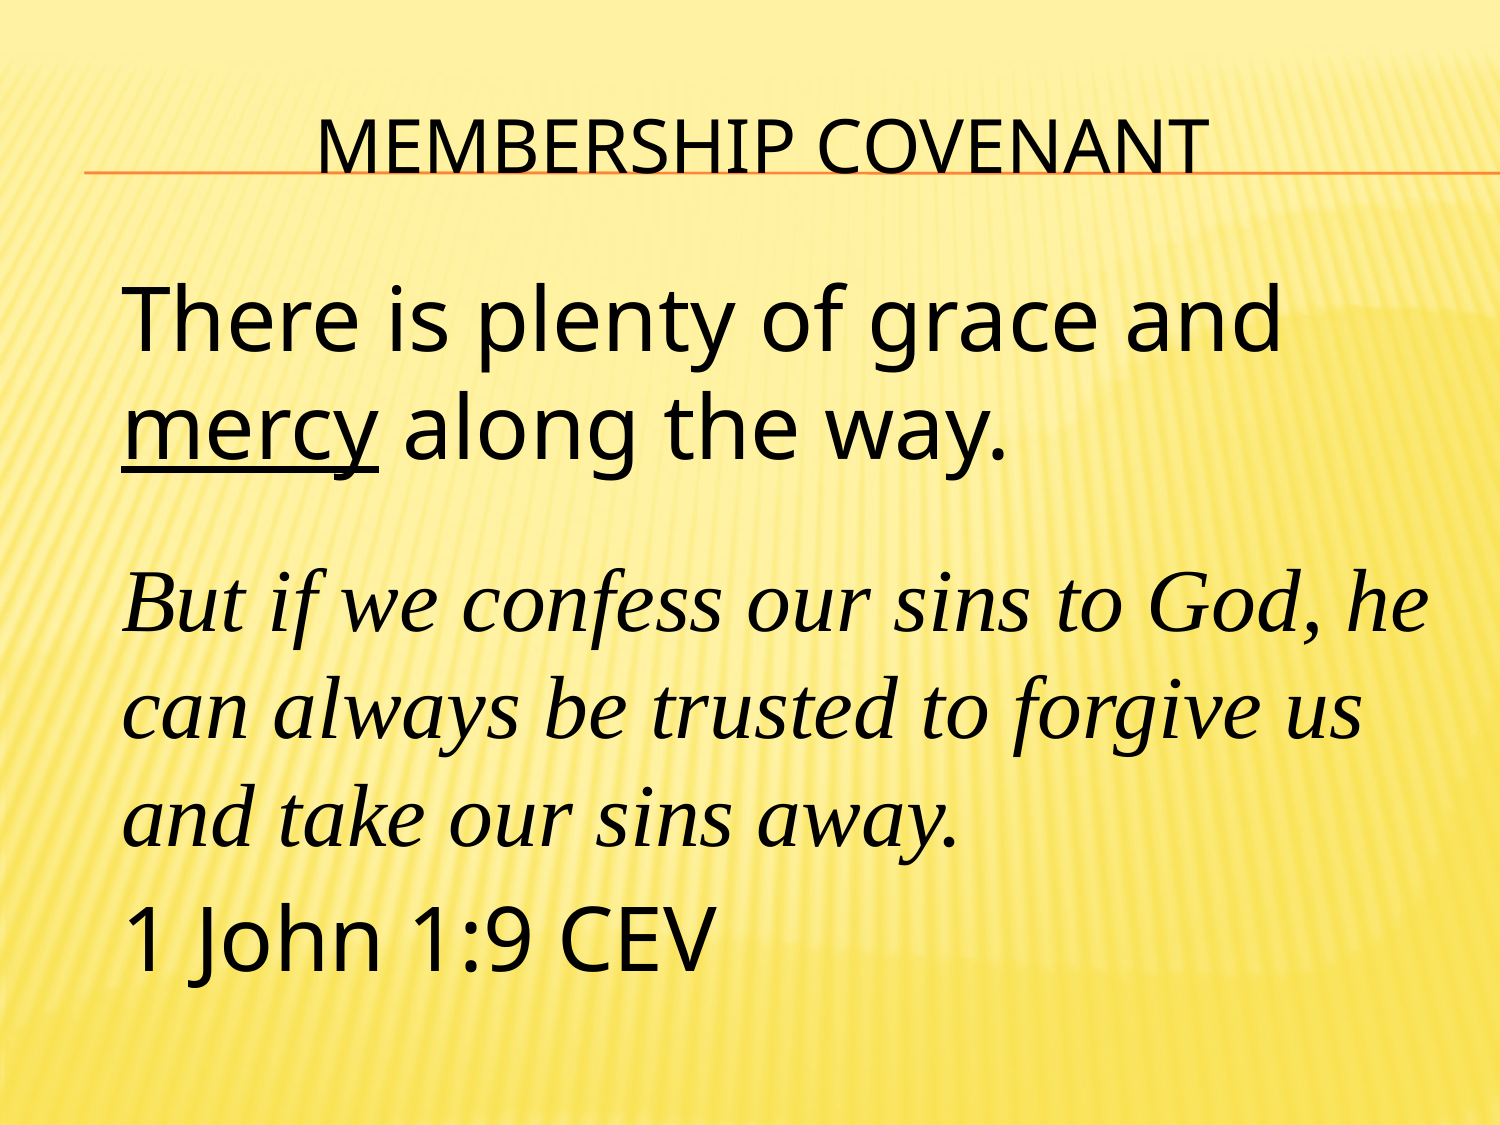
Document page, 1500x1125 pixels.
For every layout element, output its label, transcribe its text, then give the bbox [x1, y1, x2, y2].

title MEMBERSHIP COVENANT [50, 75, 1475, 213]
list There is plenty of grace and mercy along the way. But if we confess our sins to God, he can always be trusted to forgive us and take our sins away. 1 John 1:9 CEV [50, 254, 1475, 998]
